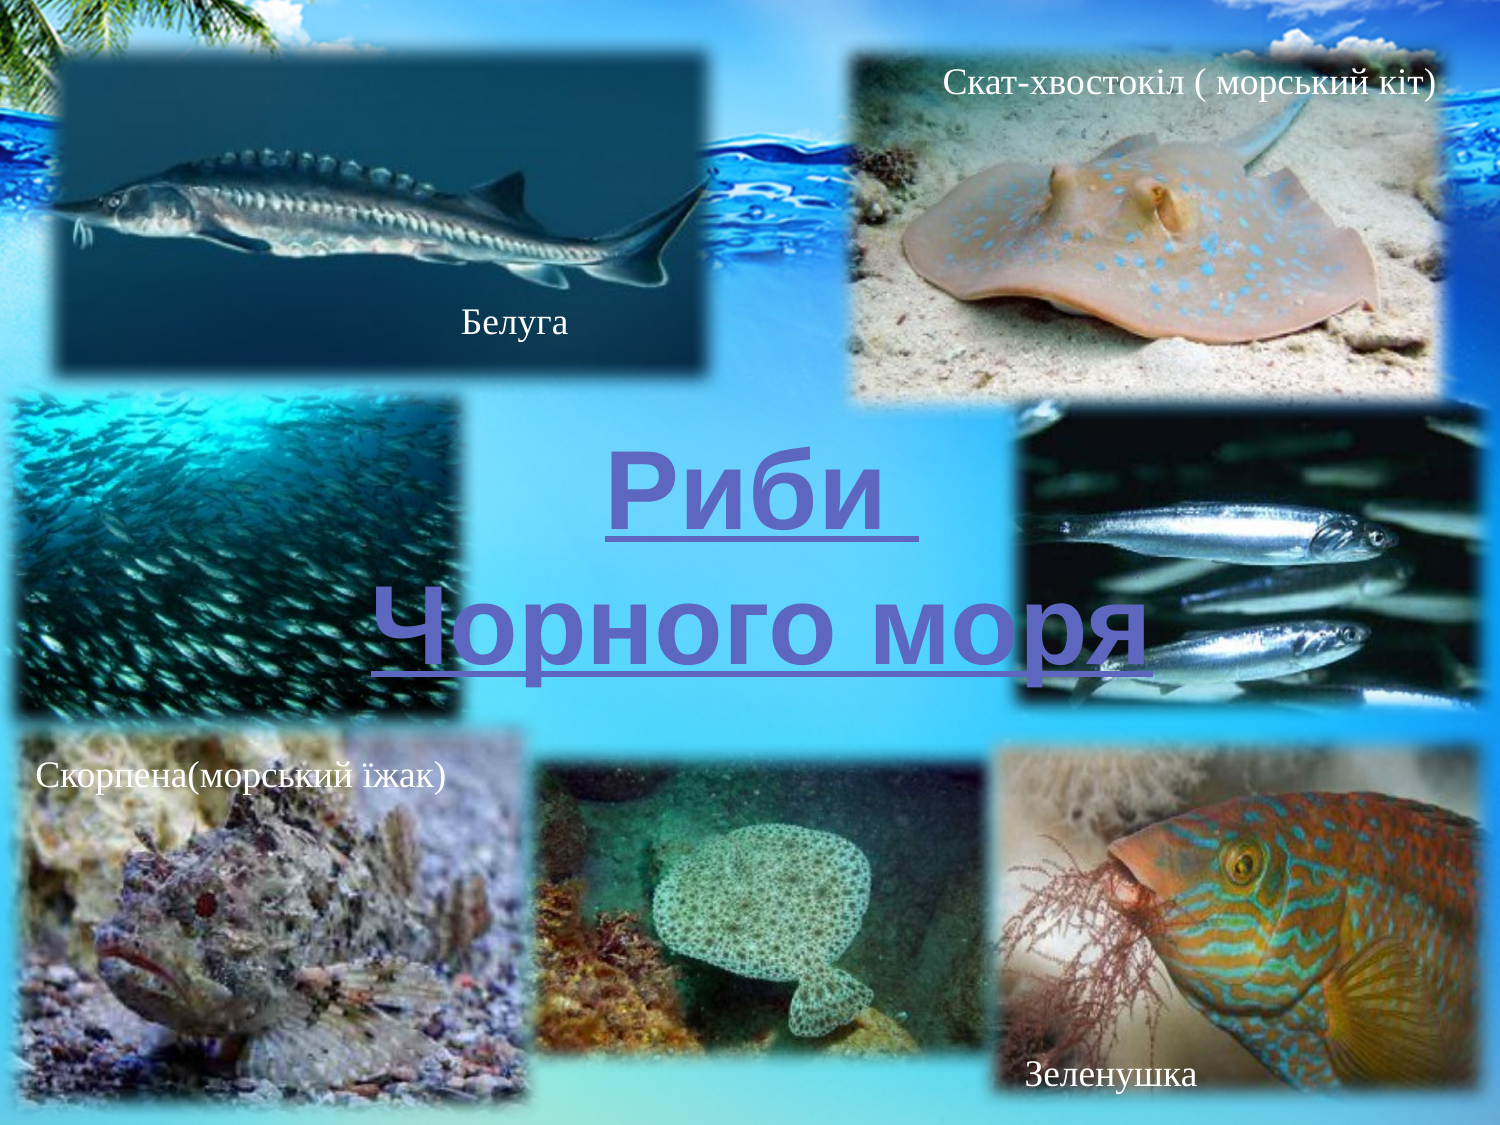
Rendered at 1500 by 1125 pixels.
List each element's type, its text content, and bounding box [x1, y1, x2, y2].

text_box Риби Чорного моря [482, 409, 992, 695]
picture [0, 0, 1500, 1125]
